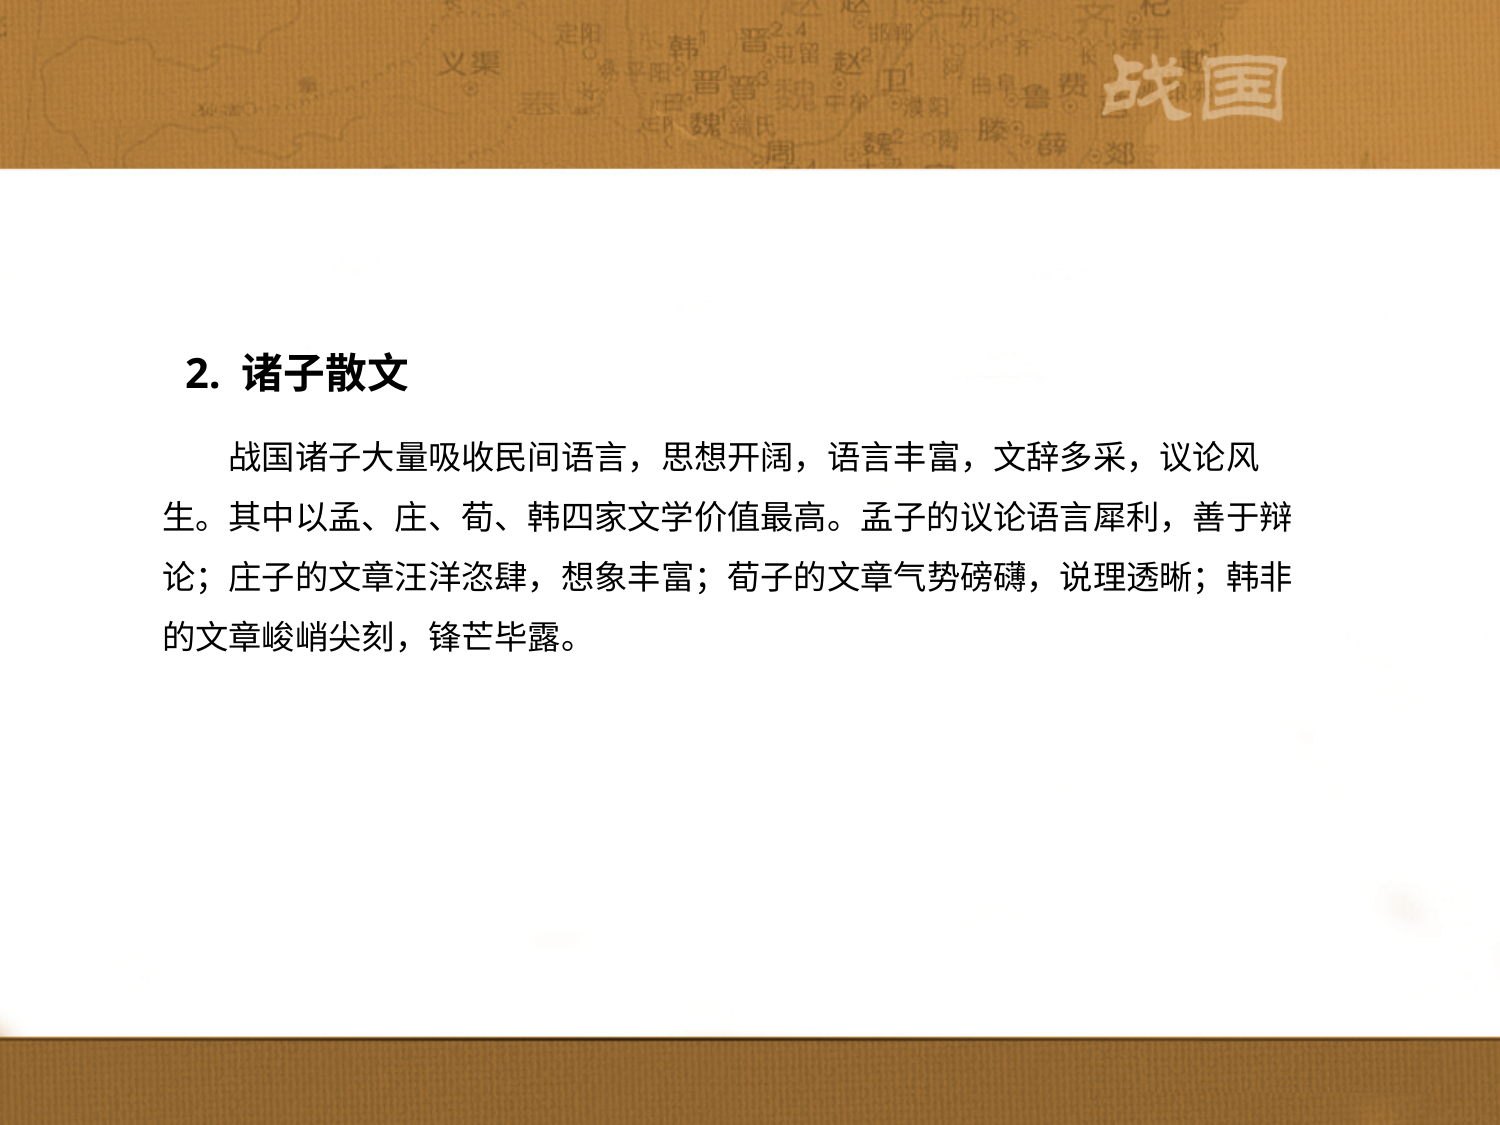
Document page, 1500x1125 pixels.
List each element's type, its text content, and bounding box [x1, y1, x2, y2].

text_box 战国诸子大量吸收民间语言，思想开阔，语言丰富，文辞多采，议论风生。其中以孟、庄、荀、韩四家文学价值最高。孟子的议论语言犀利，善于辩论；庄子的文章汪洋恣肆，想象丰富；荀子的文章气势磅礴，说理透晰；韩非的文章峻峭尖刻，锋芒毕露。 [147, 408, 1329, 664]
picture [0, 0, 1500, 1125]
text_box 2. 诸子散文 [170, 314, 1187, 405]
